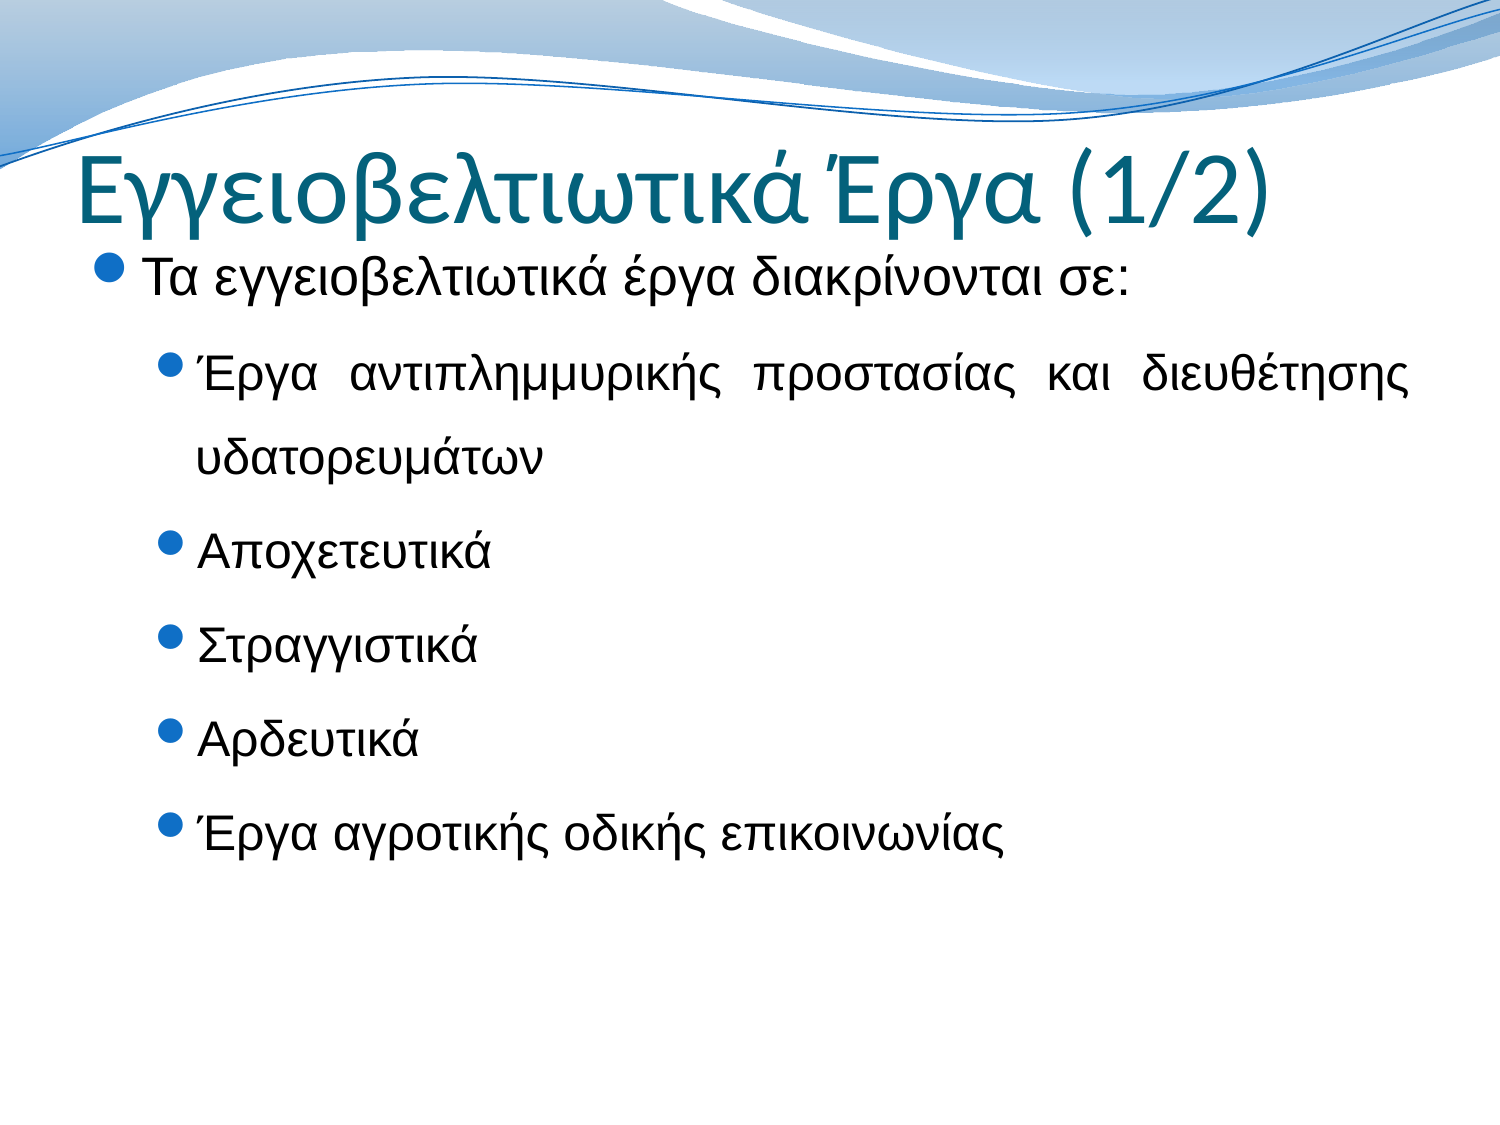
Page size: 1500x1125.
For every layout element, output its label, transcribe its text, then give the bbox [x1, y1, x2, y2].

title Εγγειοβελτιωτικά Έργα (1/2) [74, 128, 1426, 207]
list Τα εγγειοβελτιωτικά έργα διακρίνονται σε: Έργα αντιπλημμυρικής προστασίας και διευθέτησης υδατορευμάτων Αποχετευτικά Στραγγιστικά Αρδευτικά Έργα αγροτικής οδικής επικοινωνίας [74, 207, 1426, 1006]
